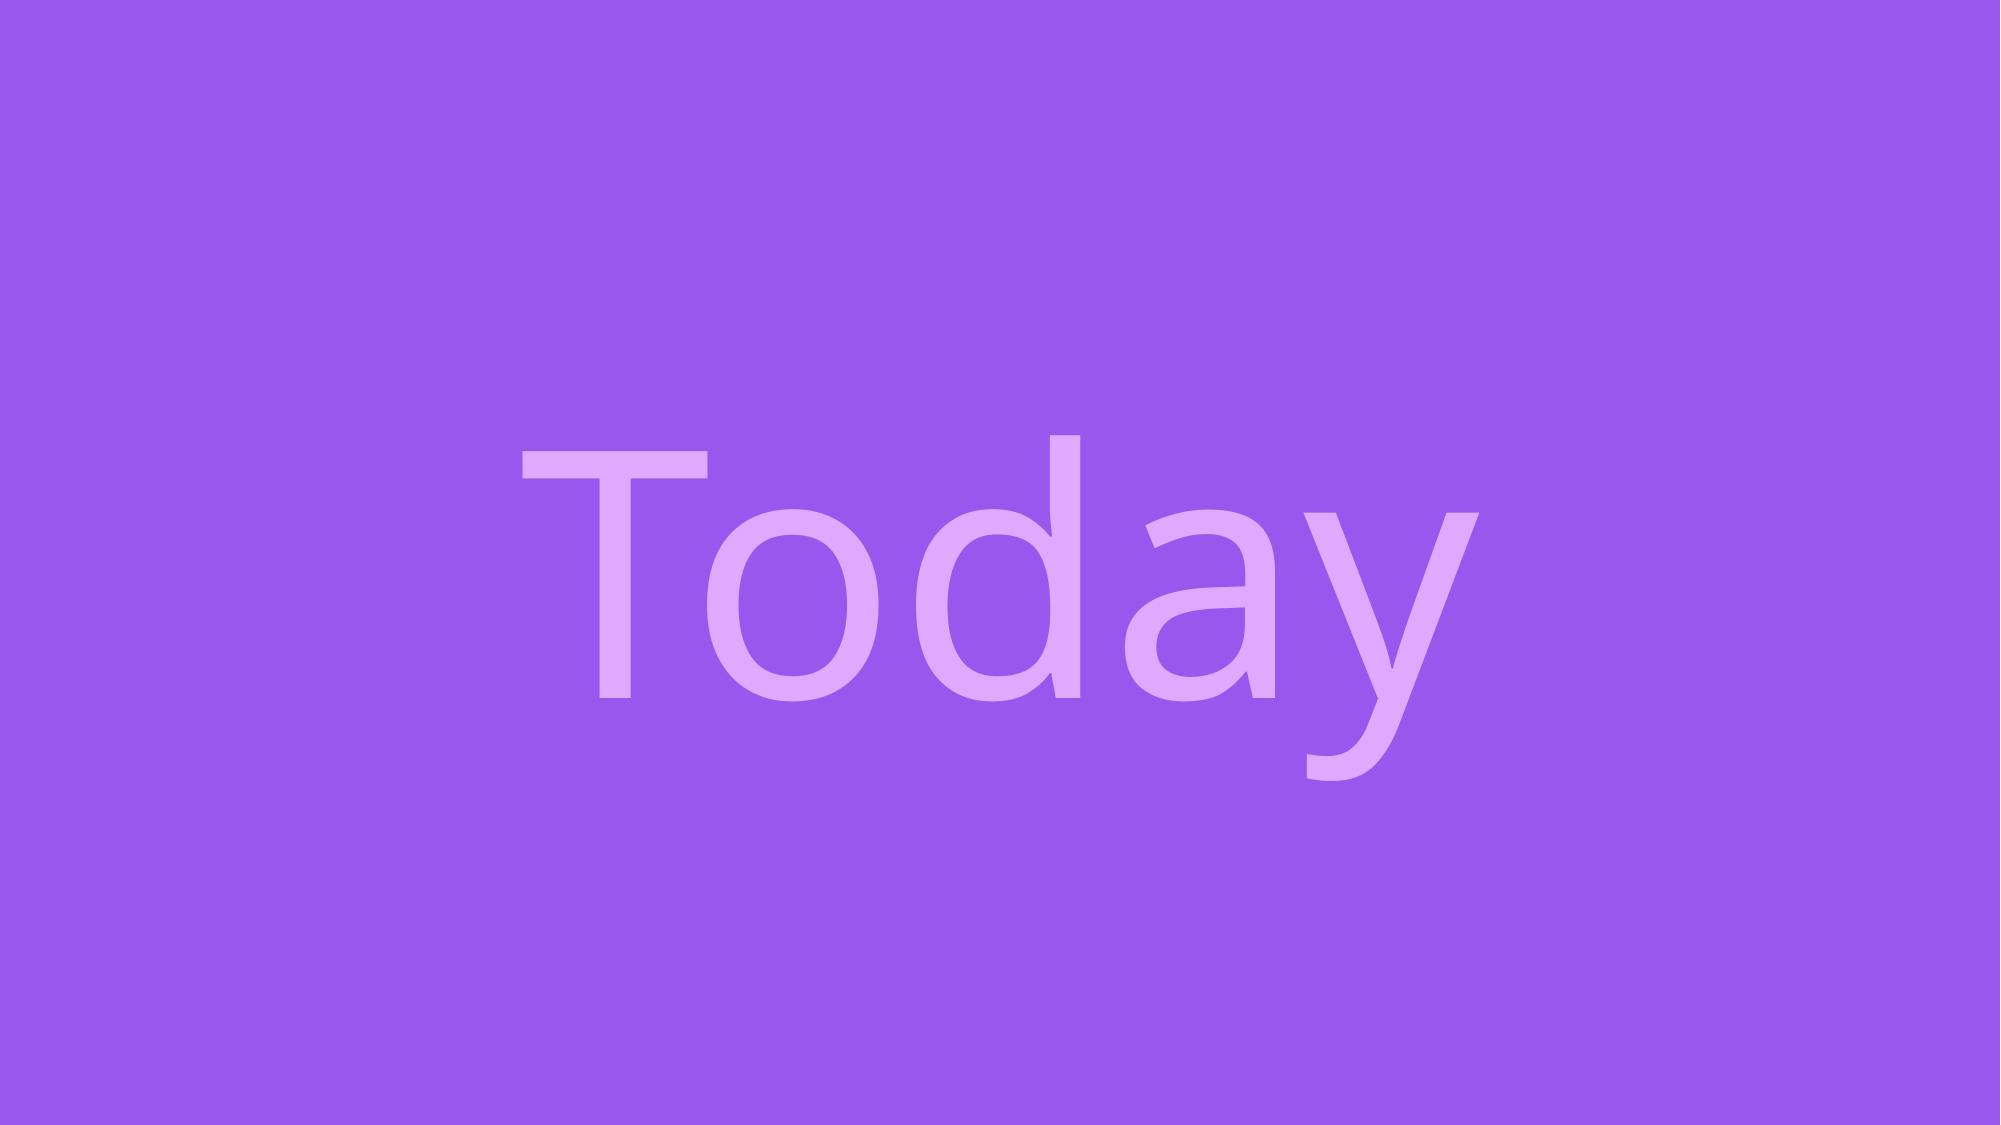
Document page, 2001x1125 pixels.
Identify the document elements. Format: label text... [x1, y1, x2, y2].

text_box Today [230, 345, 1770, 776]
